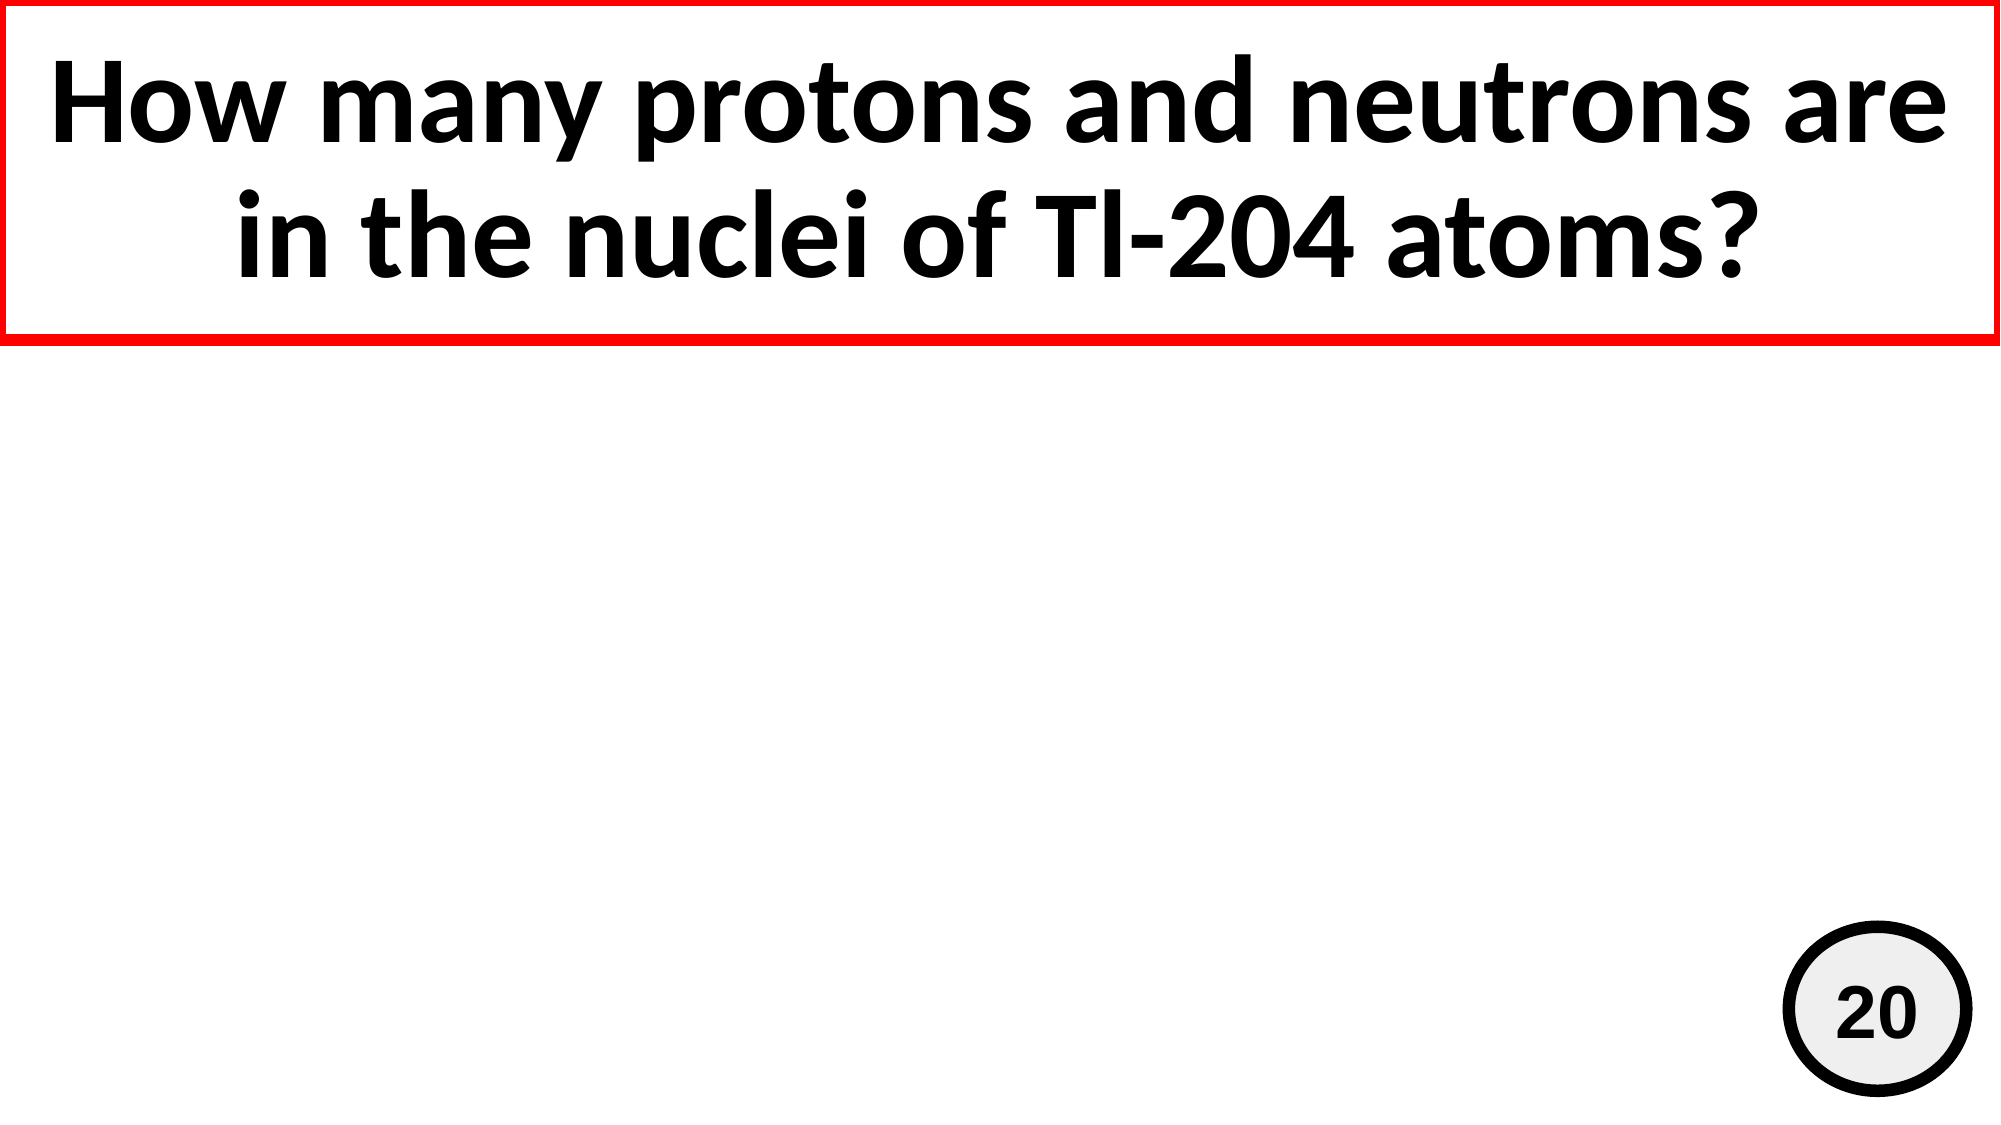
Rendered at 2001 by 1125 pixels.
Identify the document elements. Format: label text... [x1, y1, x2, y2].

text_box 20 [1788, 926, 1967, 1091]
title How many protons and neutrons are in the nuclei of Tl-204 atoms? [0, 0, 2000, 341]
